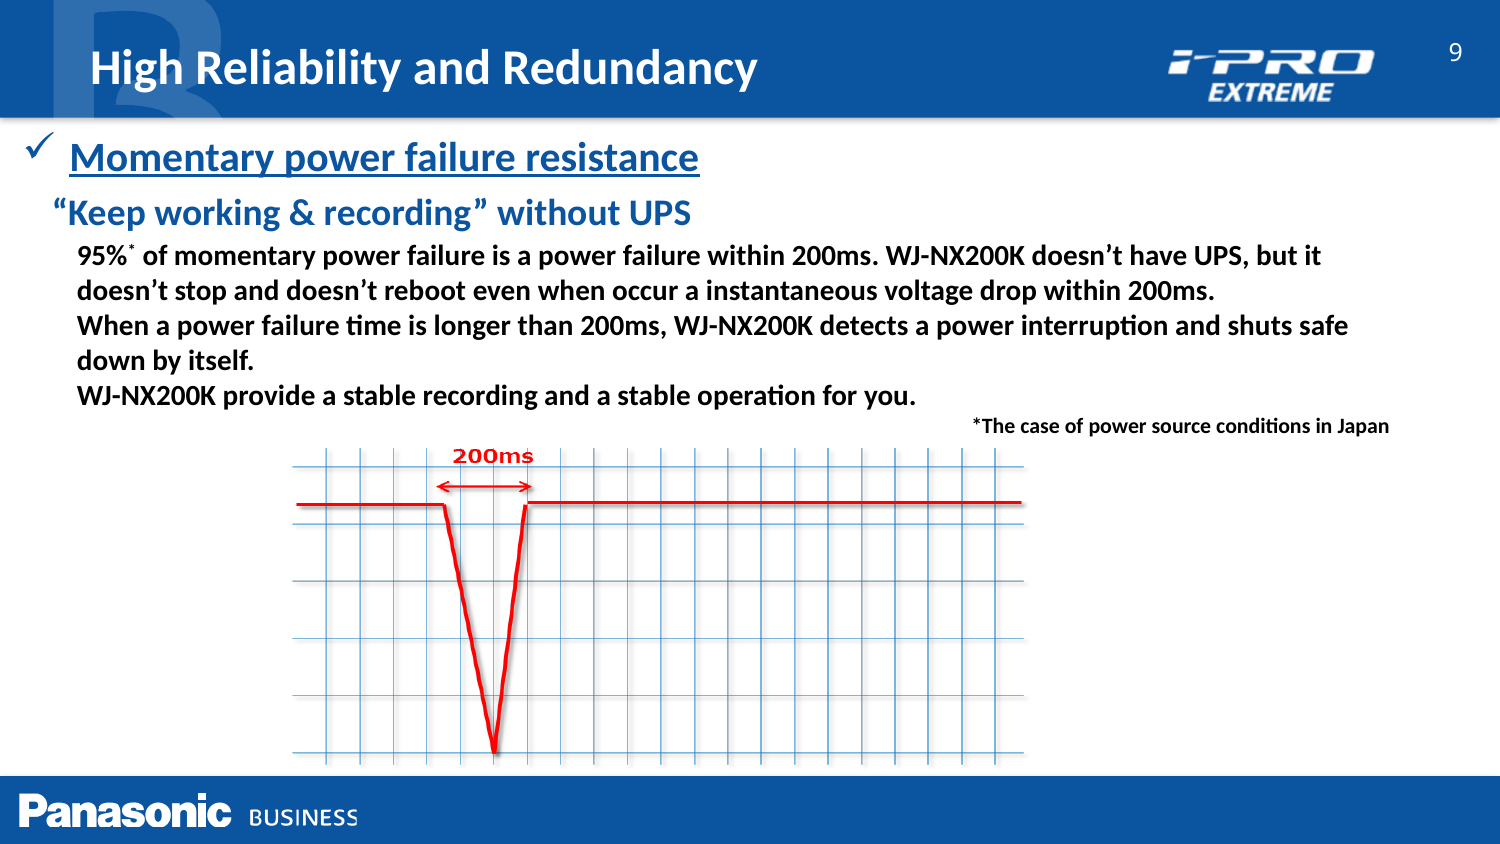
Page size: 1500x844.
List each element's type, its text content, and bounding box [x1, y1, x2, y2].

picture [289, 439, 1035, 774]
title High Reliability and Redundancy [75, 21, 1334, 108]
text_box “Keep working & recording” without UPS [36, 186, 772, 241]
slide_number 9 [1386, 30, 1478, 76]
text_box 95%* of momentary power failure is a power failure within 200ms. WJ-NX200K doesn’t have UPS, but it doesn’t stop and doesn’t reboot even when occur a instantaneous voltage drop within 200ms. When a power failure time is longer than 200ms, WJ-NX200K detects a power interruption and shuts safe down by itself. WJ-NX200K provide a stable recording and a stable operation for you. *The case of power source conditions in Japan [61, 229, 1406, 445]
text_box Momentary power failure resistance [22, 140, 772, 186]
picture [1167, 49, 1375, 102]
